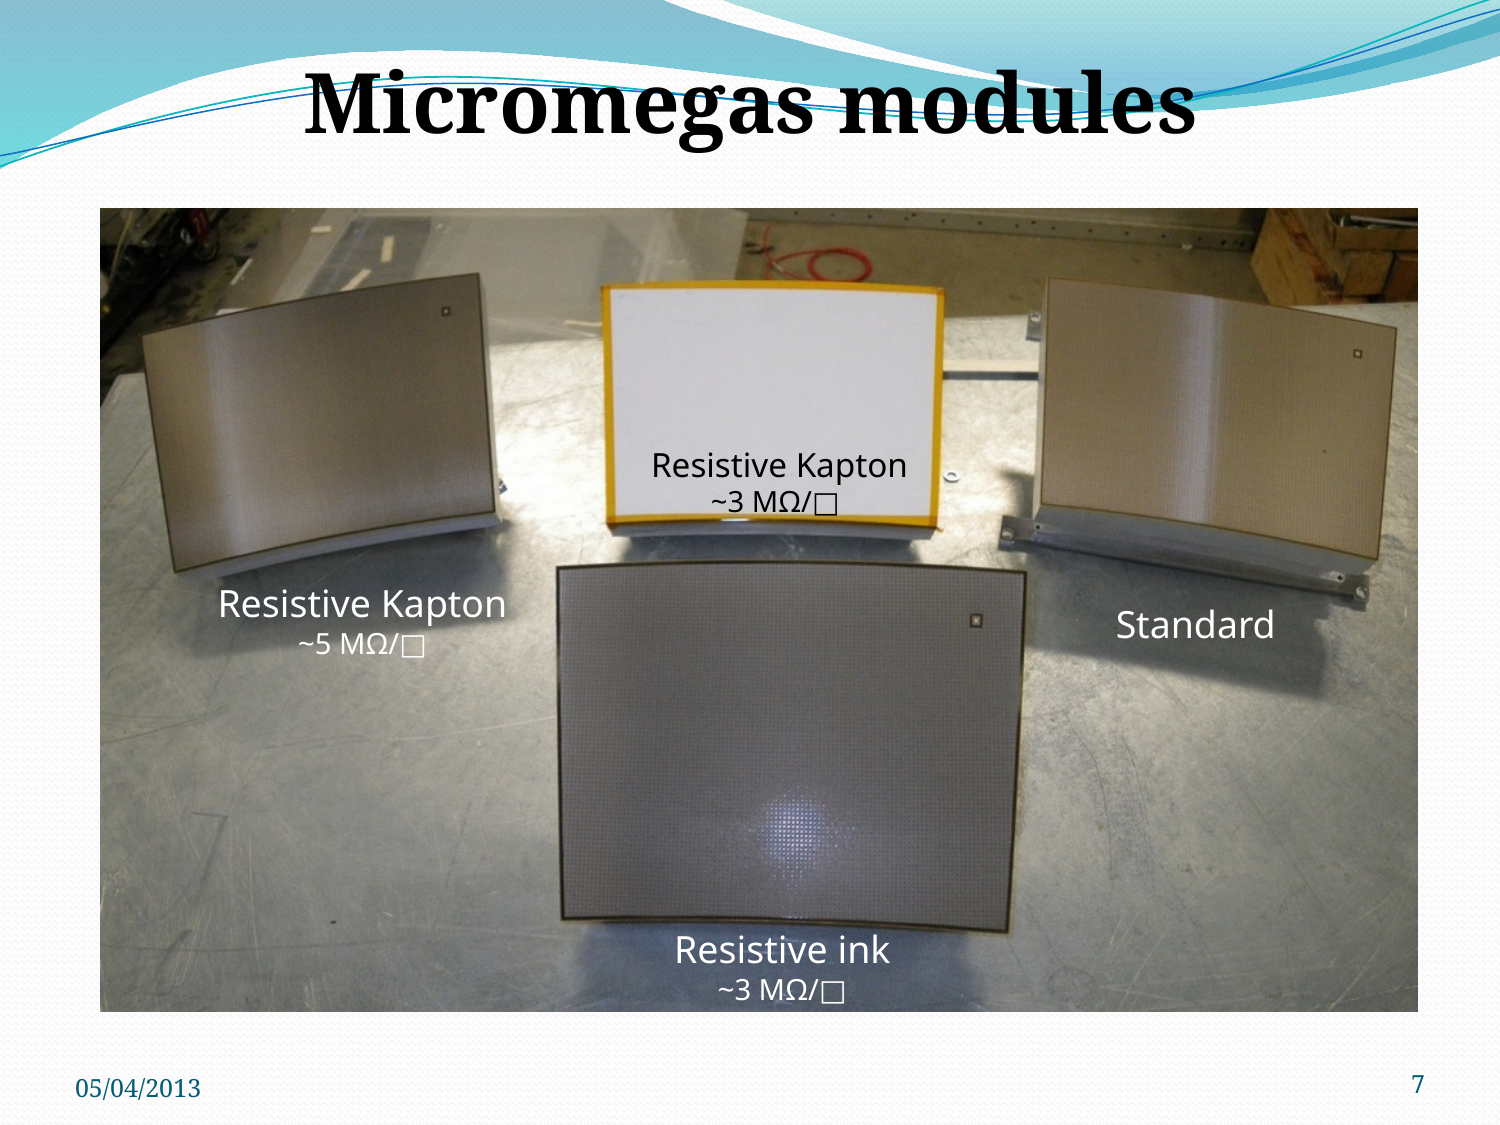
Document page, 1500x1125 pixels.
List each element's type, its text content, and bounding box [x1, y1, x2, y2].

text_box Micromegas modules [0, 42, 1500, 158]
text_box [100, 207, 1418, 1012]
slide_number 7 [1299, 1042, 1425, 1103]
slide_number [75, 1042, 425, 1103]
